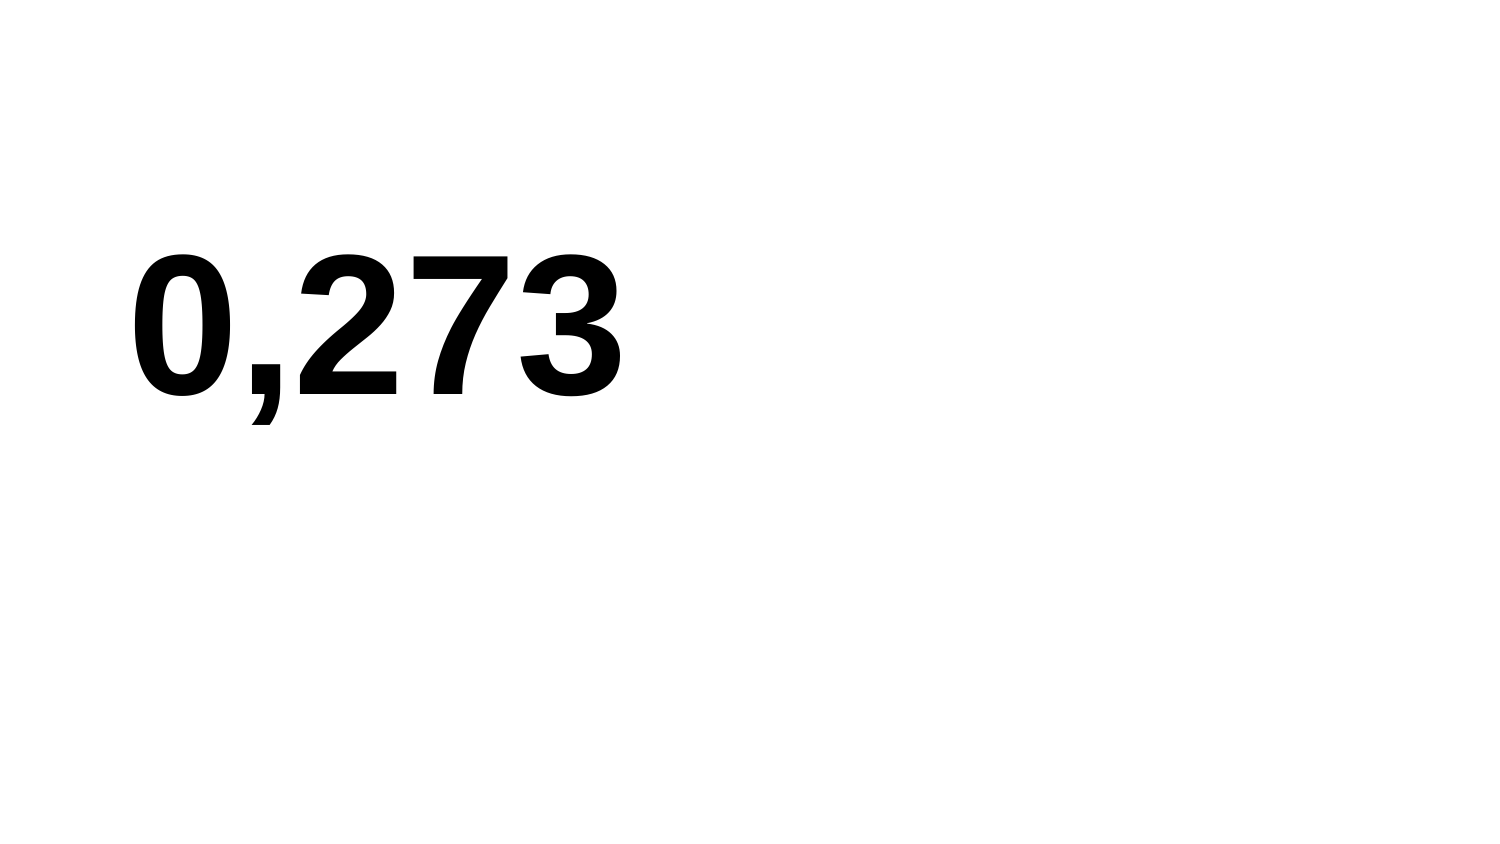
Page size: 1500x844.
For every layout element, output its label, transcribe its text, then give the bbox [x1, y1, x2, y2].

text_box 0,273 [112, 259, 1388, 450]
